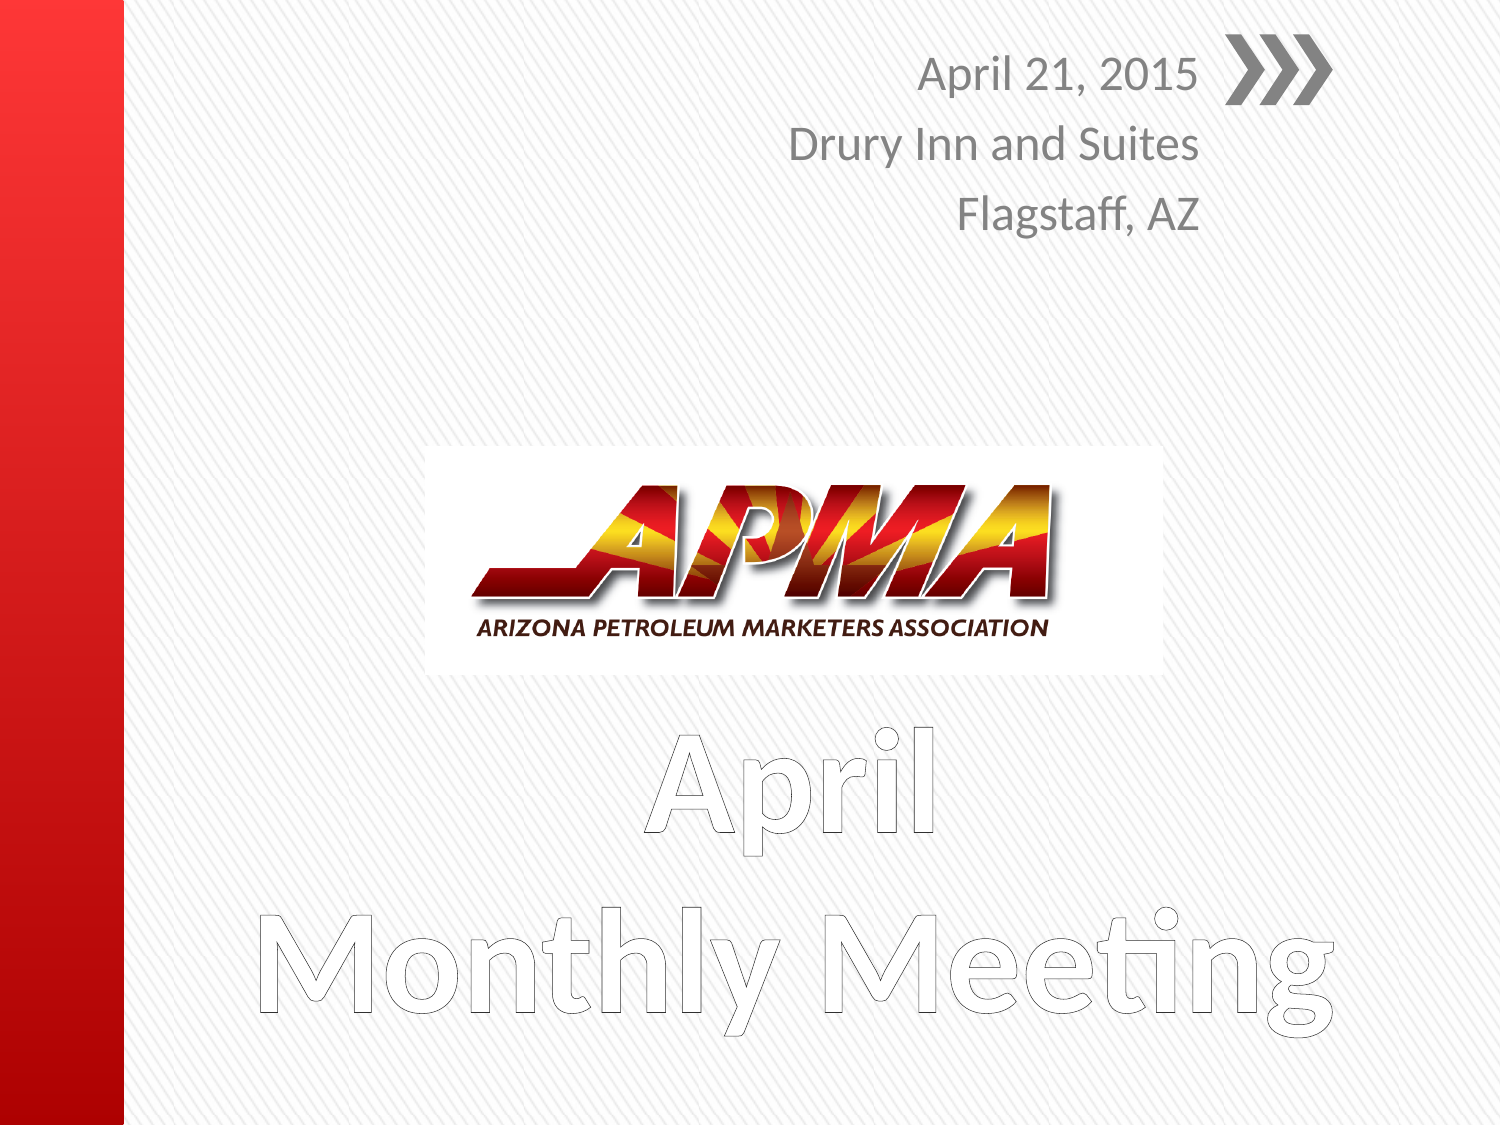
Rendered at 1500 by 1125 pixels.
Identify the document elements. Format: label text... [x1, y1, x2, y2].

subtitle April 21, 2015 Drury Inn and Suites Flagstaff, AZ [199, 33, 1215, 263]
picture [424, 446, 1164, 676]
title April Monthly Meeting [199, 207, 1387, 1050]
